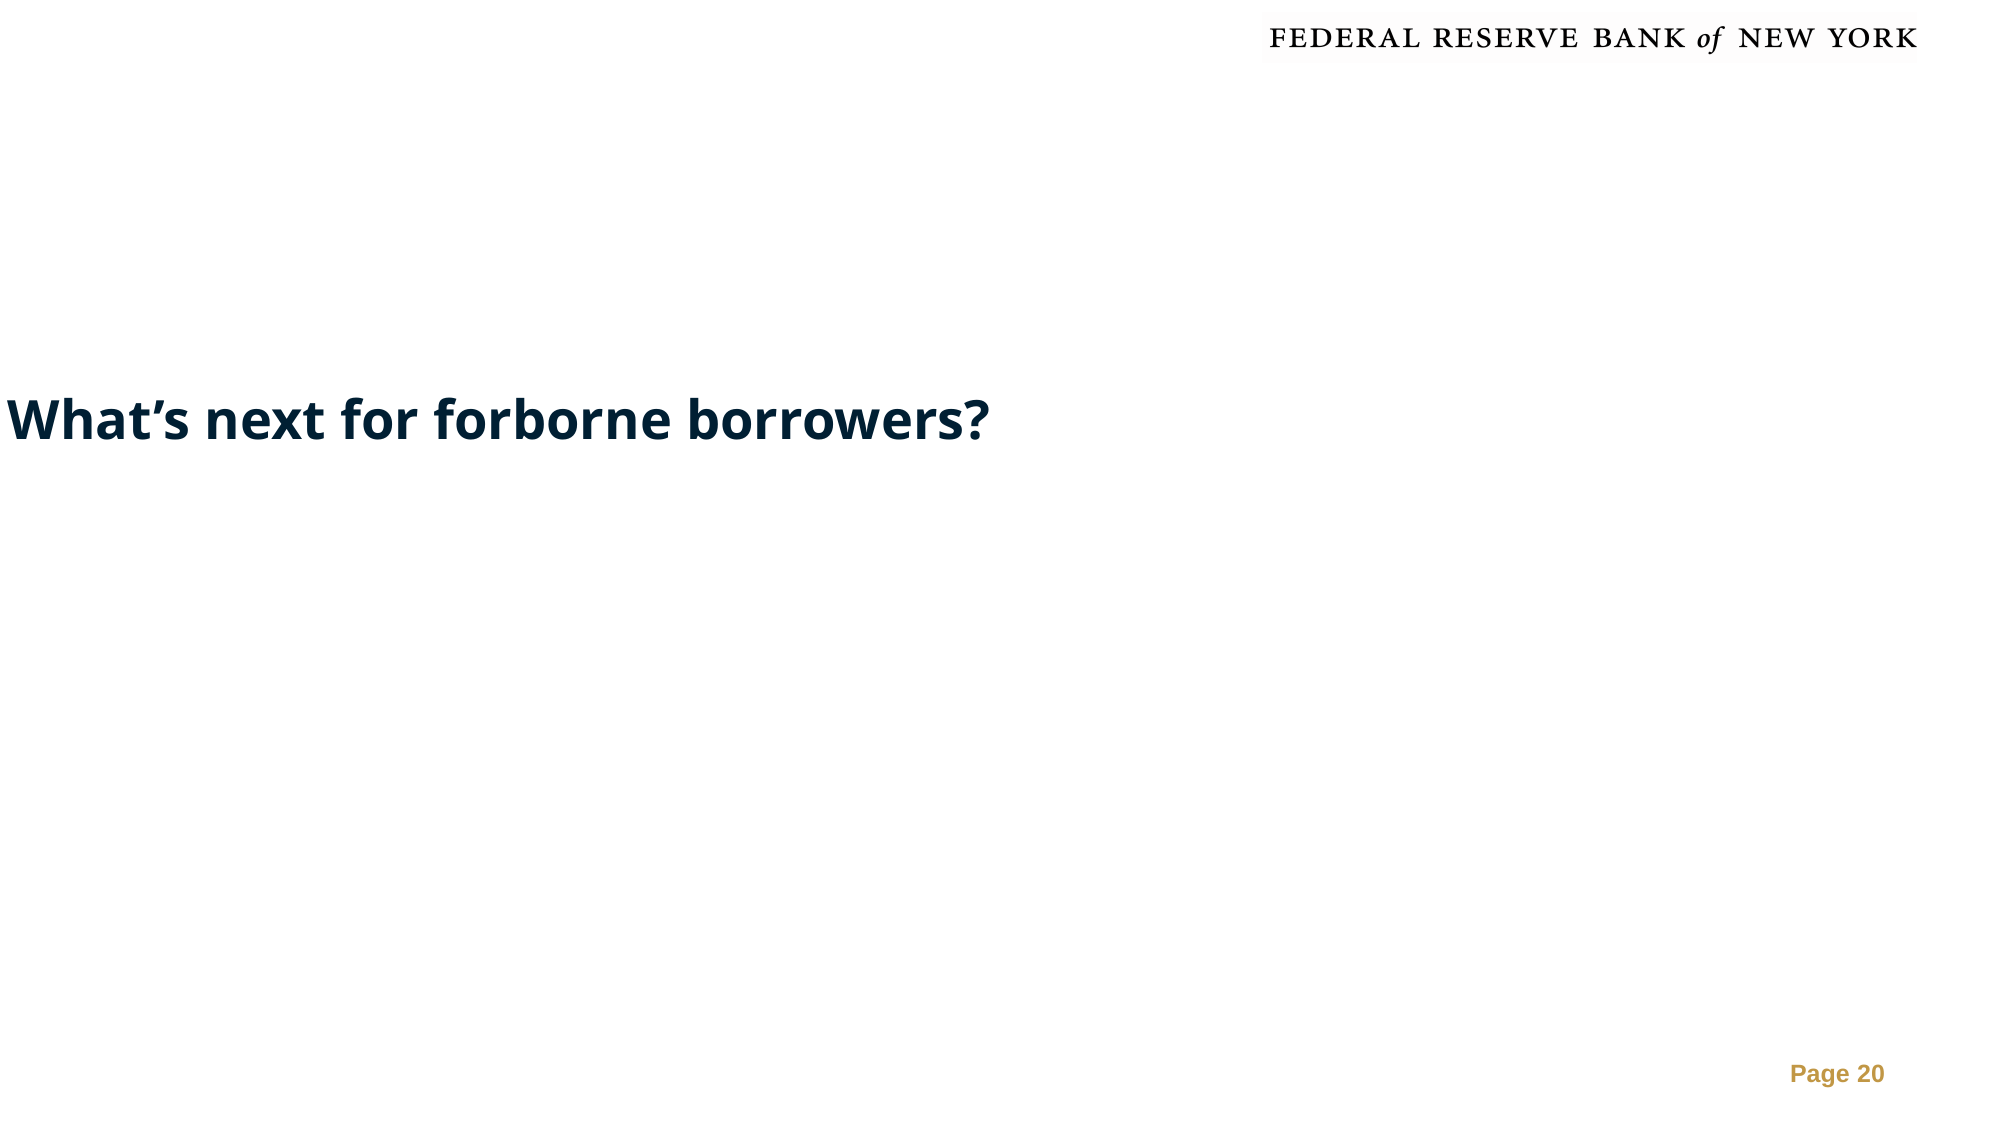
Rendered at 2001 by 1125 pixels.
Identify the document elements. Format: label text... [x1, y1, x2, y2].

slide_number Page 20 [1433, 1042, 1900, 1103]
picture [1262, 12, 1917, 63]
title What’s next for forborne borrowers? [7, 352, 1808, 486]
